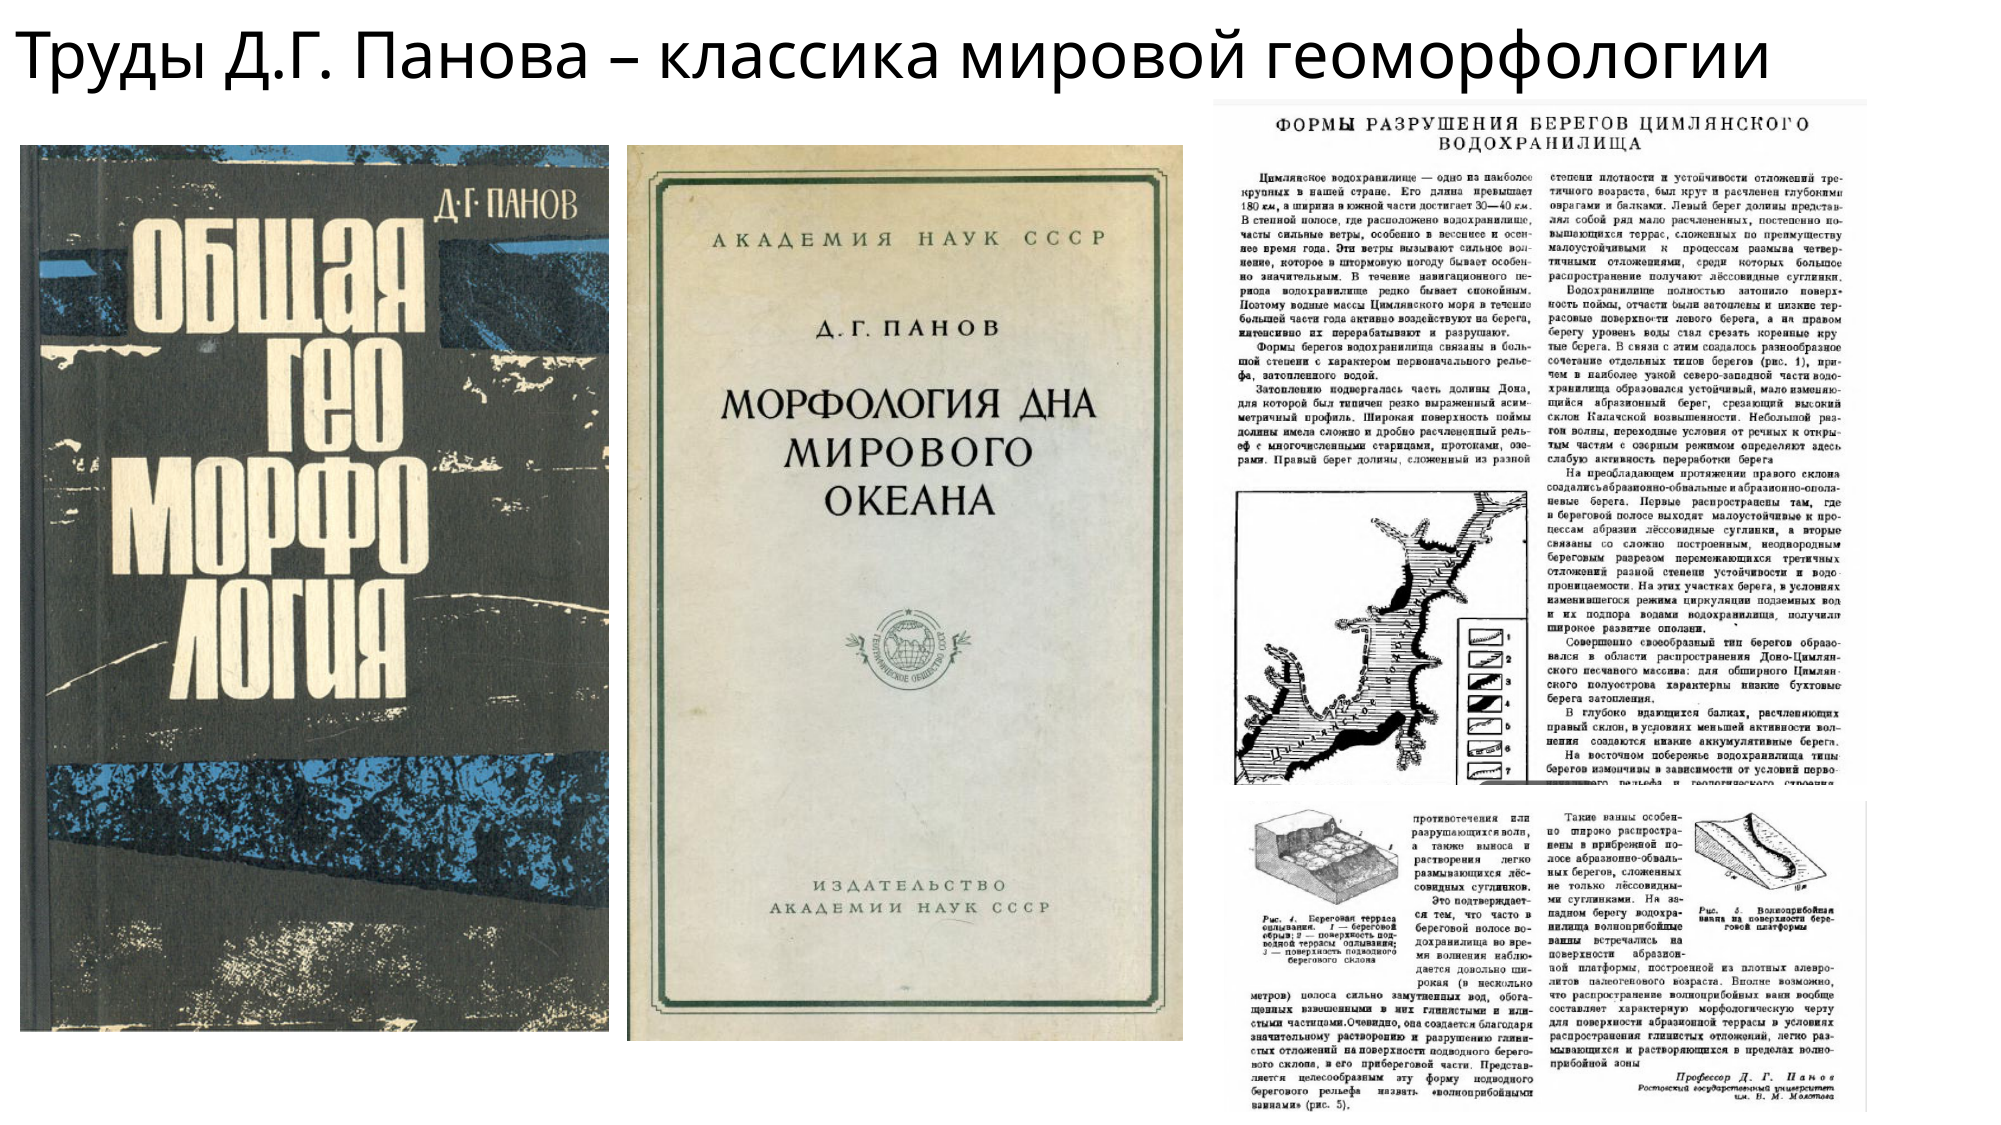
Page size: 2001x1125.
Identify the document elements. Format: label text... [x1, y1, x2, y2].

picture [20, 145, 609, 1032]
picture [627, 145, 1183, 1041]
picture [1213, 99, 1867, 785]
title Труды Д.Г. Панова – классика мировой геоморфологии [0, 0, 2000, 116]
picture [1223, 801, 1867, 1112]
